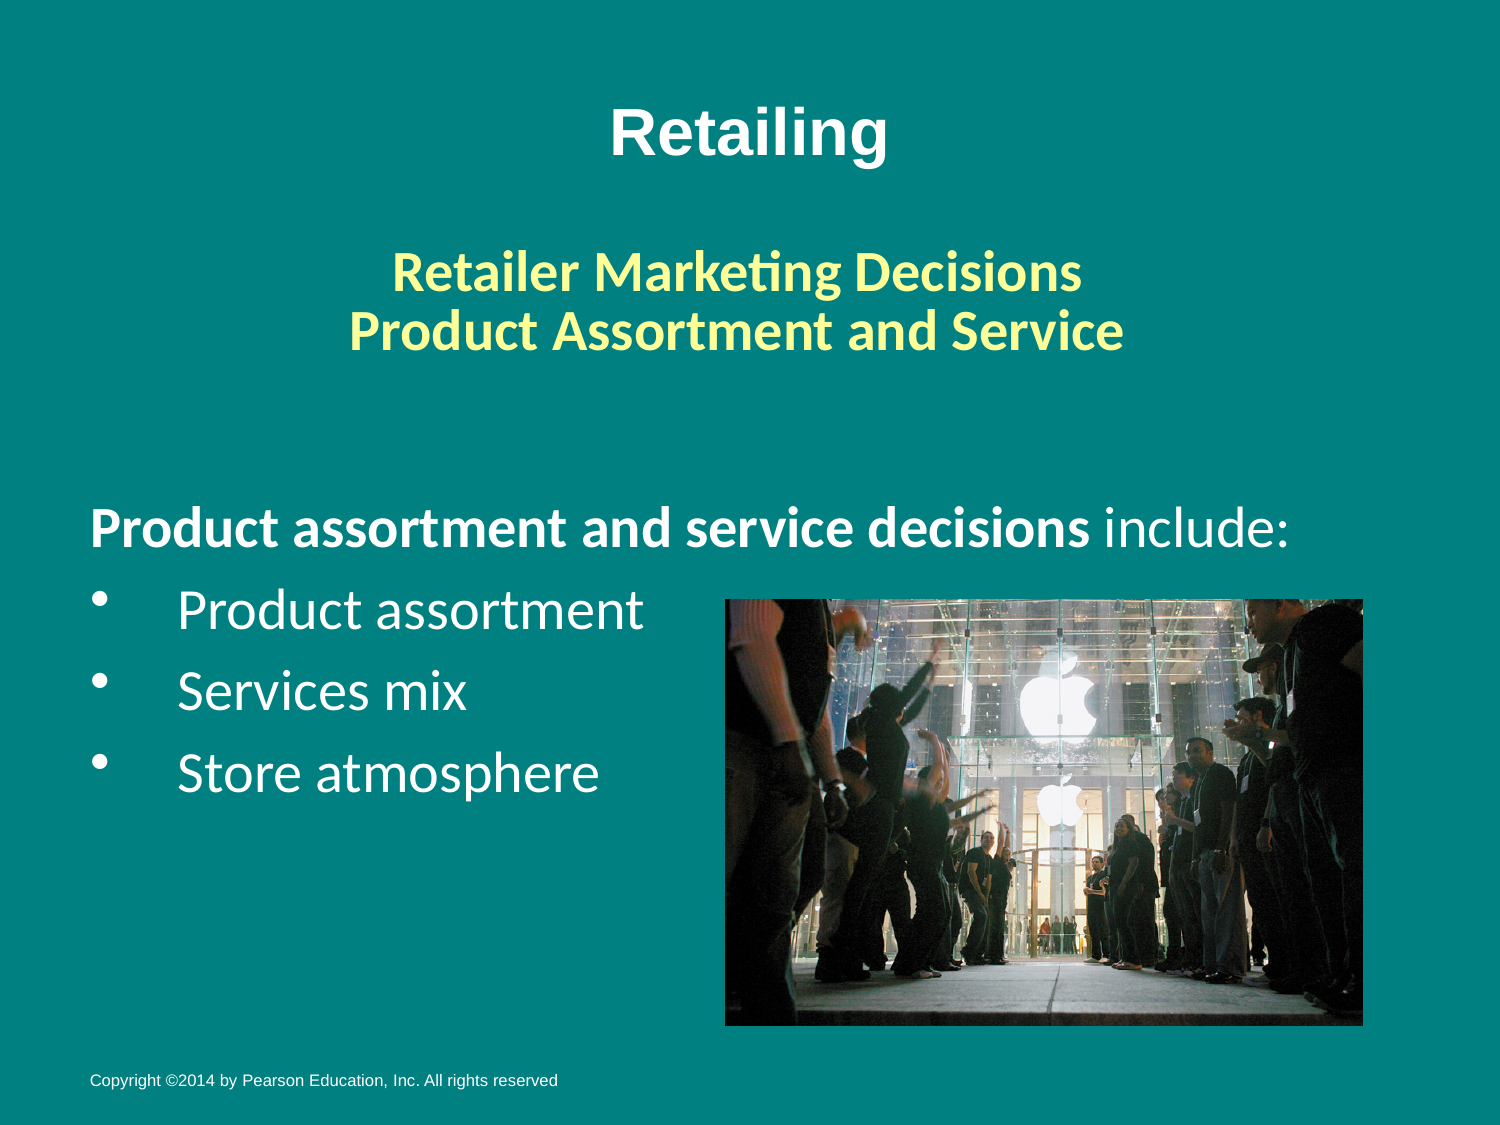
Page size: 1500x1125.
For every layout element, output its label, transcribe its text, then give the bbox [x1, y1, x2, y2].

list Product assortment and service decisions include: Product assortment Services mix Store atmosphere [74, 399, 1351, 1076]
text_box Copyright ©2014 by Pearson Education, Inc. All rights reserved [74, 1062, 825, 1098]
picture [724, 599, 1363, 1026]
list Retailer Marketing Decisions Product Assortment and Service [149, 237, 1326, 301]
title Retailing [112, 37, 1388, 226]
